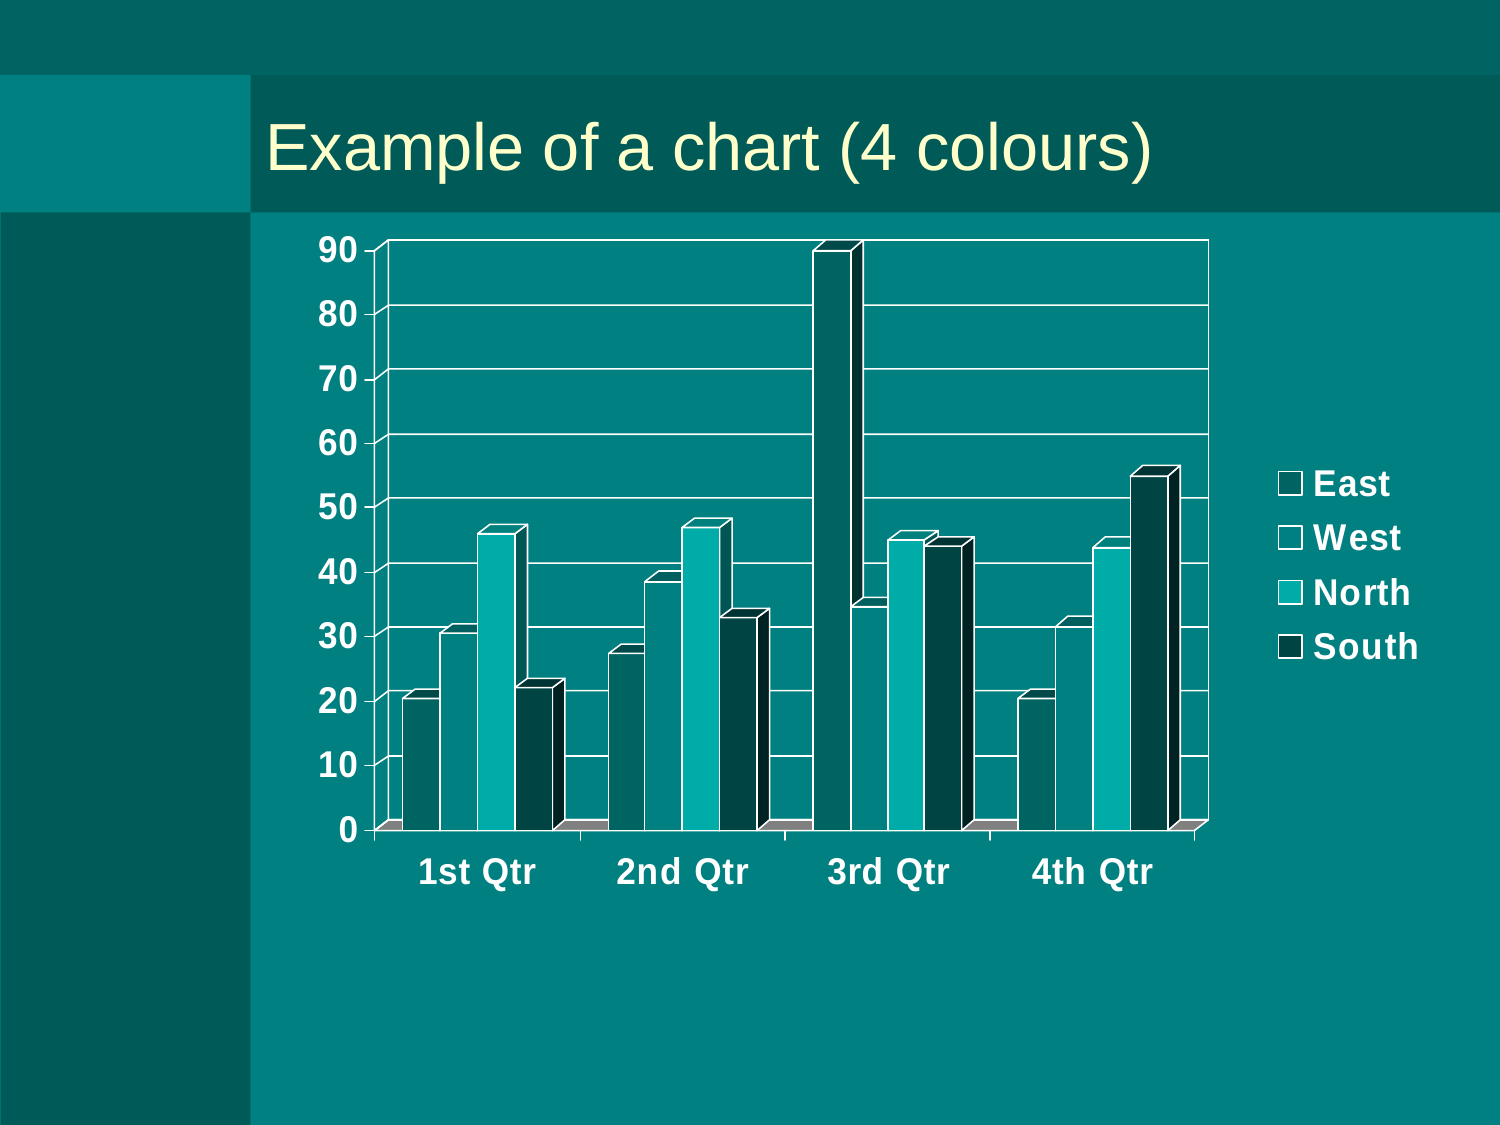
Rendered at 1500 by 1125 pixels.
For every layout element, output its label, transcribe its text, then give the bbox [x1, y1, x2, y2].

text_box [247, 193, 1443, 932]
title Example of a chart (4 colours) [250, 75, 1500, 213]
